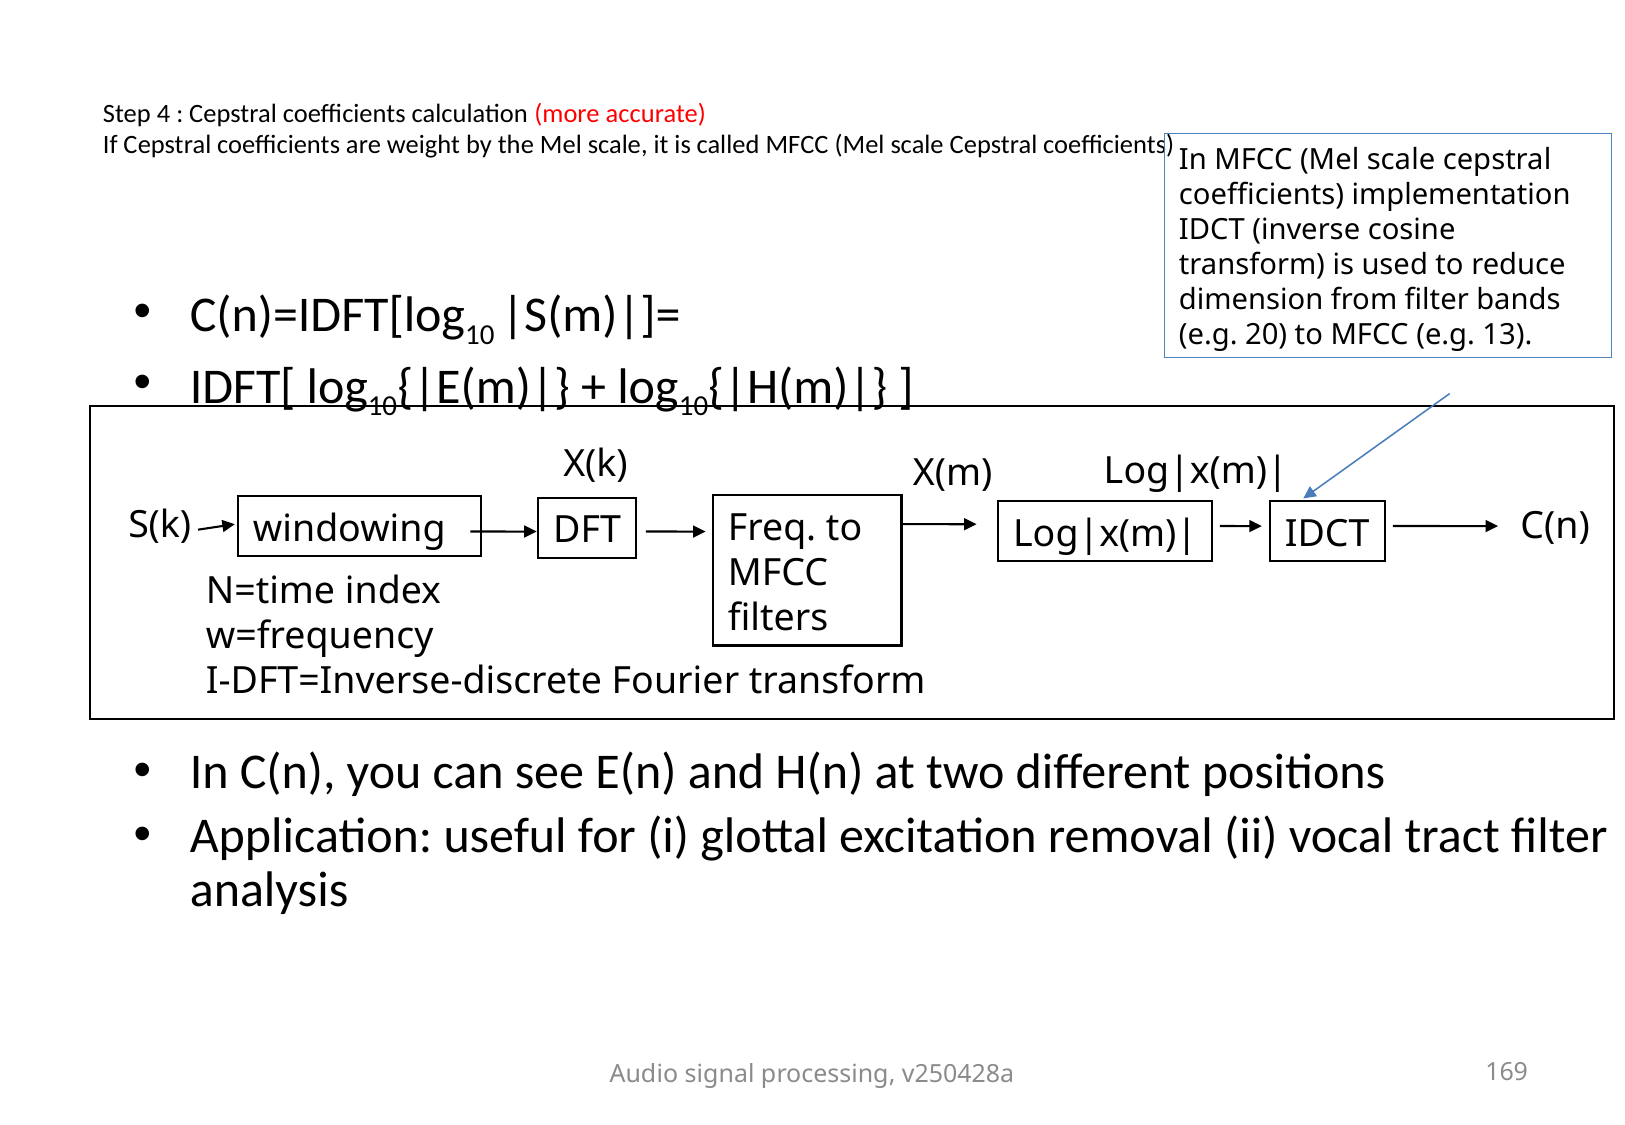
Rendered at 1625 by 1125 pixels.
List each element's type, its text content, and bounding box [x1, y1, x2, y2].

title Step 4 : Cepstral coefficients calculation (more accurate) If Cepstral coefficients are weight by the Mel scale, it is called MFCC (Mel scale Cepstral coefficients) [87, 87, 1550, 213]
text_box In MFCC (Mel scale cepstral coefficients) implementation IDCT (inverse cosine transform) is used to reduce dimension from filter bands (e.g. 20) to MFCC (e.g. 13). [1164, 133, 1612, 358]
slide_number 169 [1164, 1042, 1544, 1103]
list C(n)=IDFT[log10 |S(m)|]= IDFT[ log10{|E(m)|} + log10{|H(m)|} ] In C(n), you can see E(n) and H(n) at two different positions Application: useful for (i) glottal excitation removal (ii) vocal tract filter analysis [118, 275, 1625, 969]
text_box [89, 405, 1616, 719]
footer Audio signal processing, v250428a [555, 1042, 1070, 1103]
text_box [1303, 393, 1450, 499]
